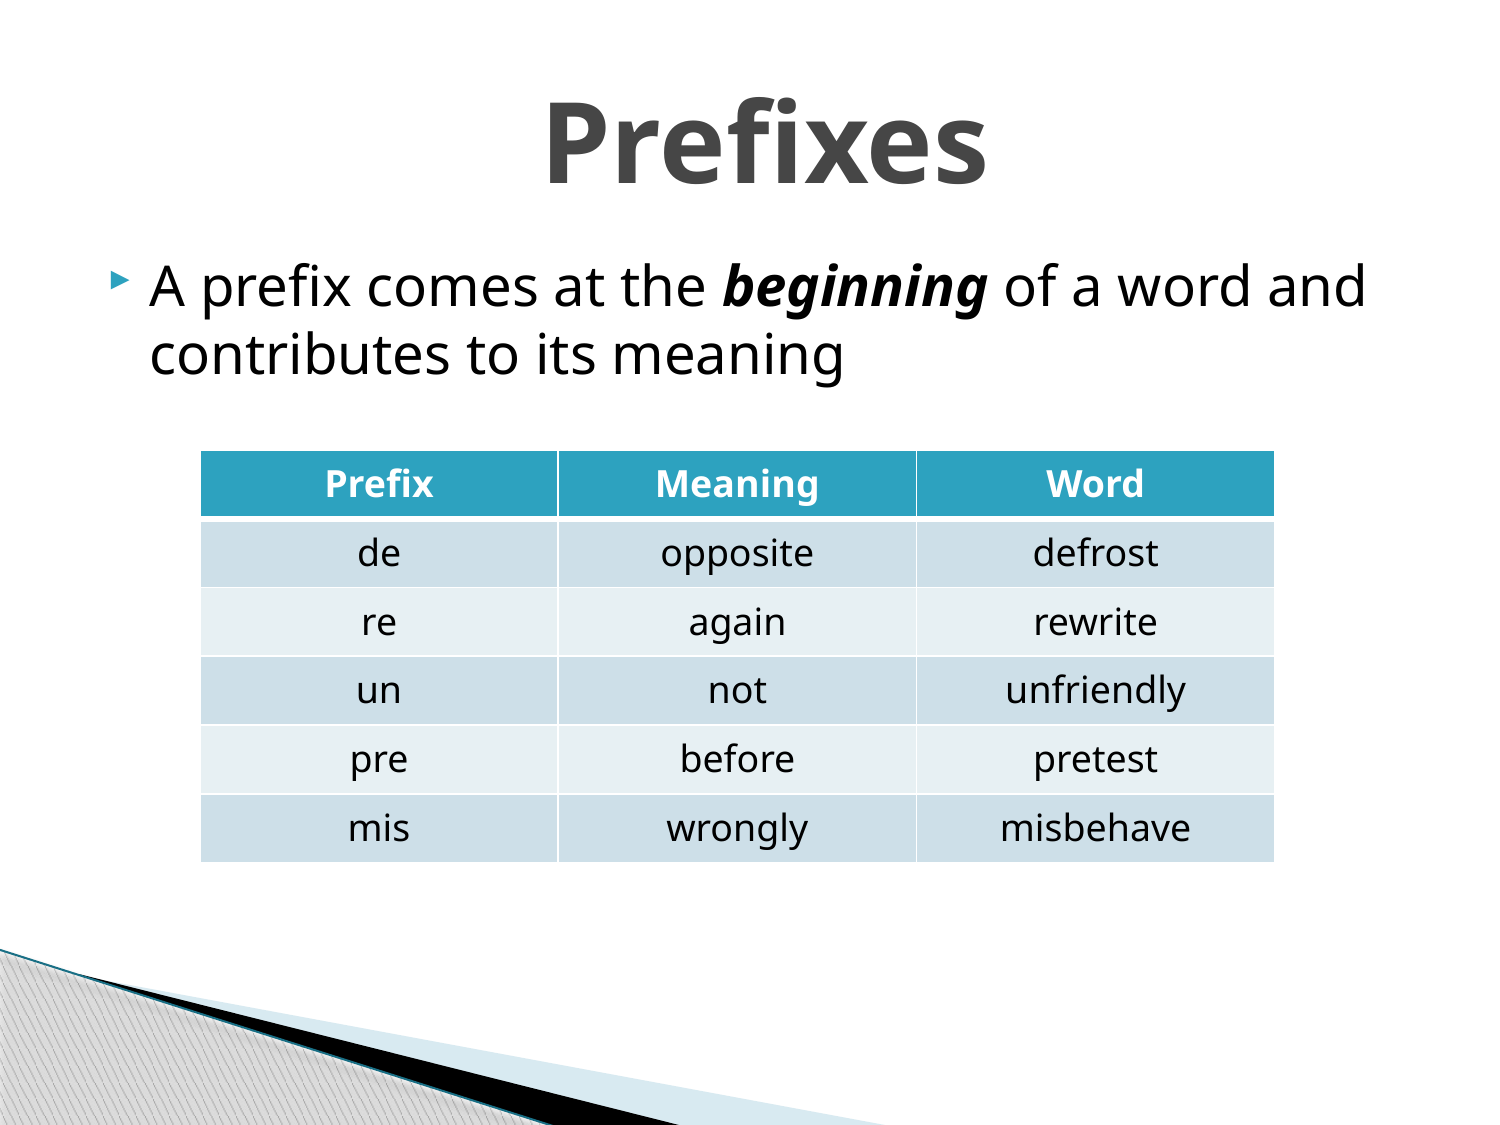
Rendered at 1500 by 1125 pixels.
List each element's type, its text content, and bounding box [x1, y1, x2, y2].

table_cell pre [201, 726, 557, 793]
table_cell misbehave [917, 795, 1274, 862]
table_cell re [201, 588, 557, 655]
table_cell unfriendly [917, 657, 1274, 724]
table_cell opposite [559, 522, 916, 587]
table_cell not [559, 657, 916, 724]
title Prefixes [75, 45, 1425, 233]
table_cell mis [201, 795, 557, 862]
table_cell pretest [917, 726, 1274, 793]
table_cell defrost [917, 522, 1274, 587]
table_cell again [559, 588, 916, 655]
table_cell before [559, 726, 916, 793]
table_header Meaning [559, 451, 916, 516]
list A prefix comes at the beginning of a word and contributes to its meaning [75, 243, 1425, 986]
table_cell un [201, 657, 557, 724]
table_header Word [917, 451, 1274, 516]
table_cell wrongly [559, 795, 916, 862]
table_cell rewrite [917, 588, 1274, 655]
table_cell de [201, 522, 557, 587]
table_header Prefix [201, 451, 557, 516]
